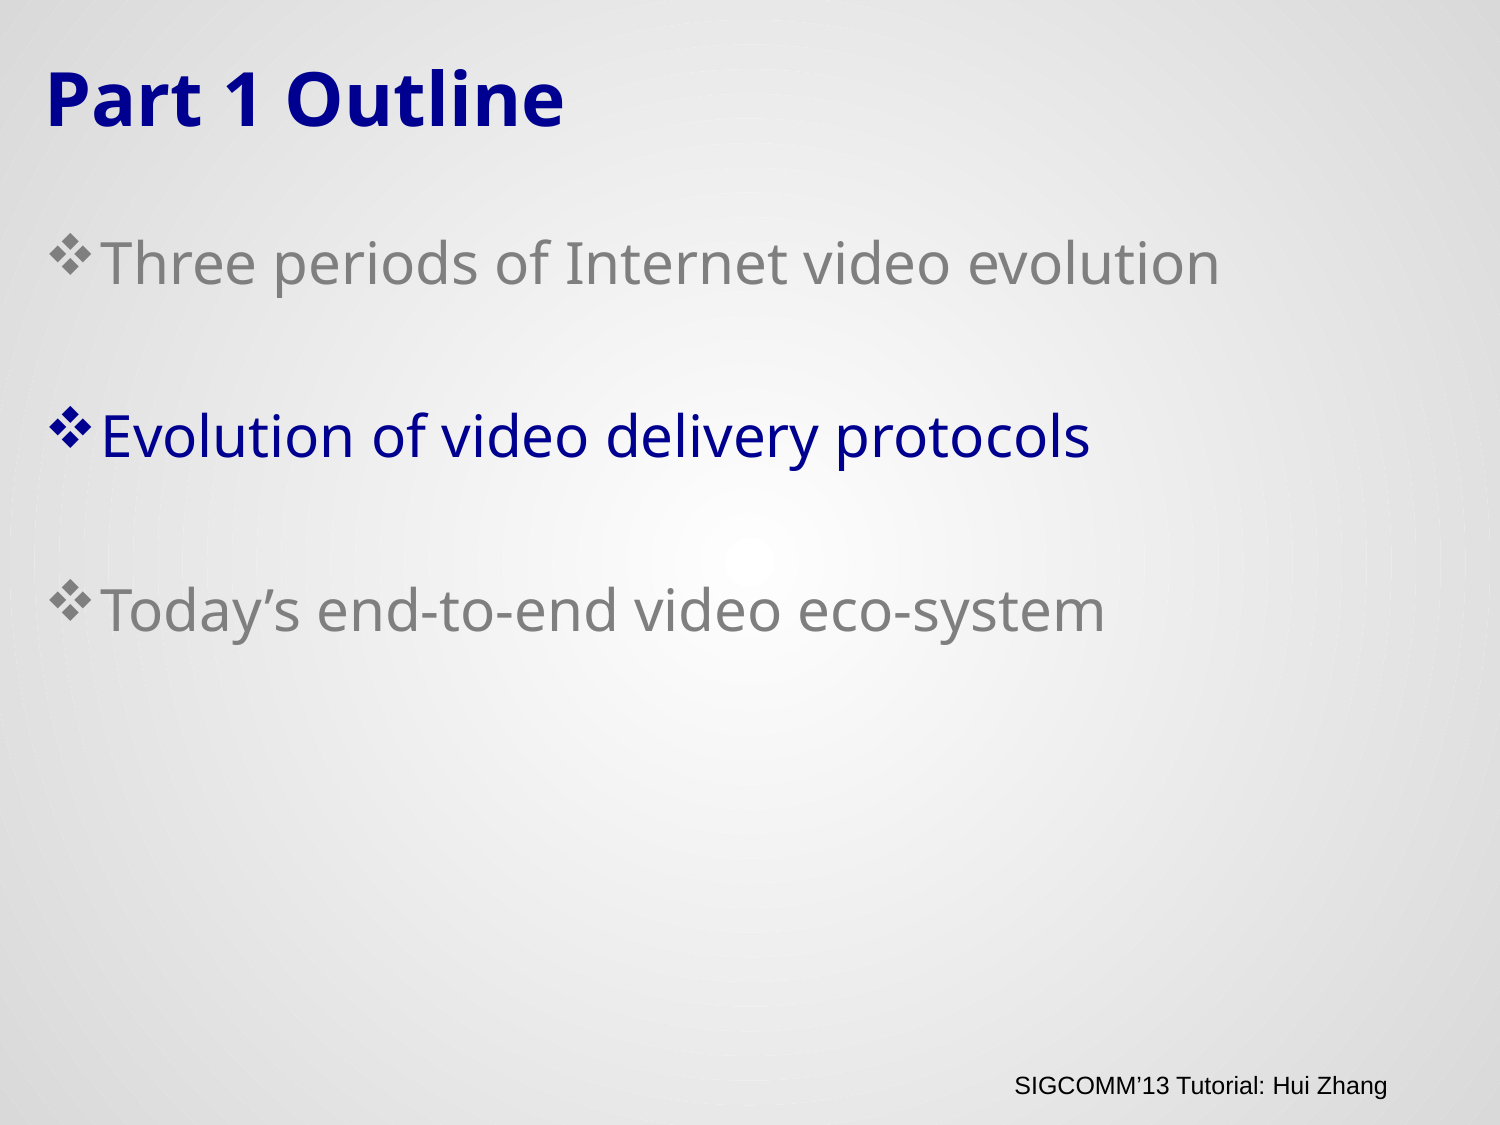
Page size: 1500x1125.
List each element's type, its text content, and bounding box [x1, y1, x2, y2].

list Three periods of Internet video evolution Evolution of video delivery protocols Today’s end-to-end video eco-system [29, 218, 1457, 1004]
title Part 1 Outline [29, 0, 1478, 150]
